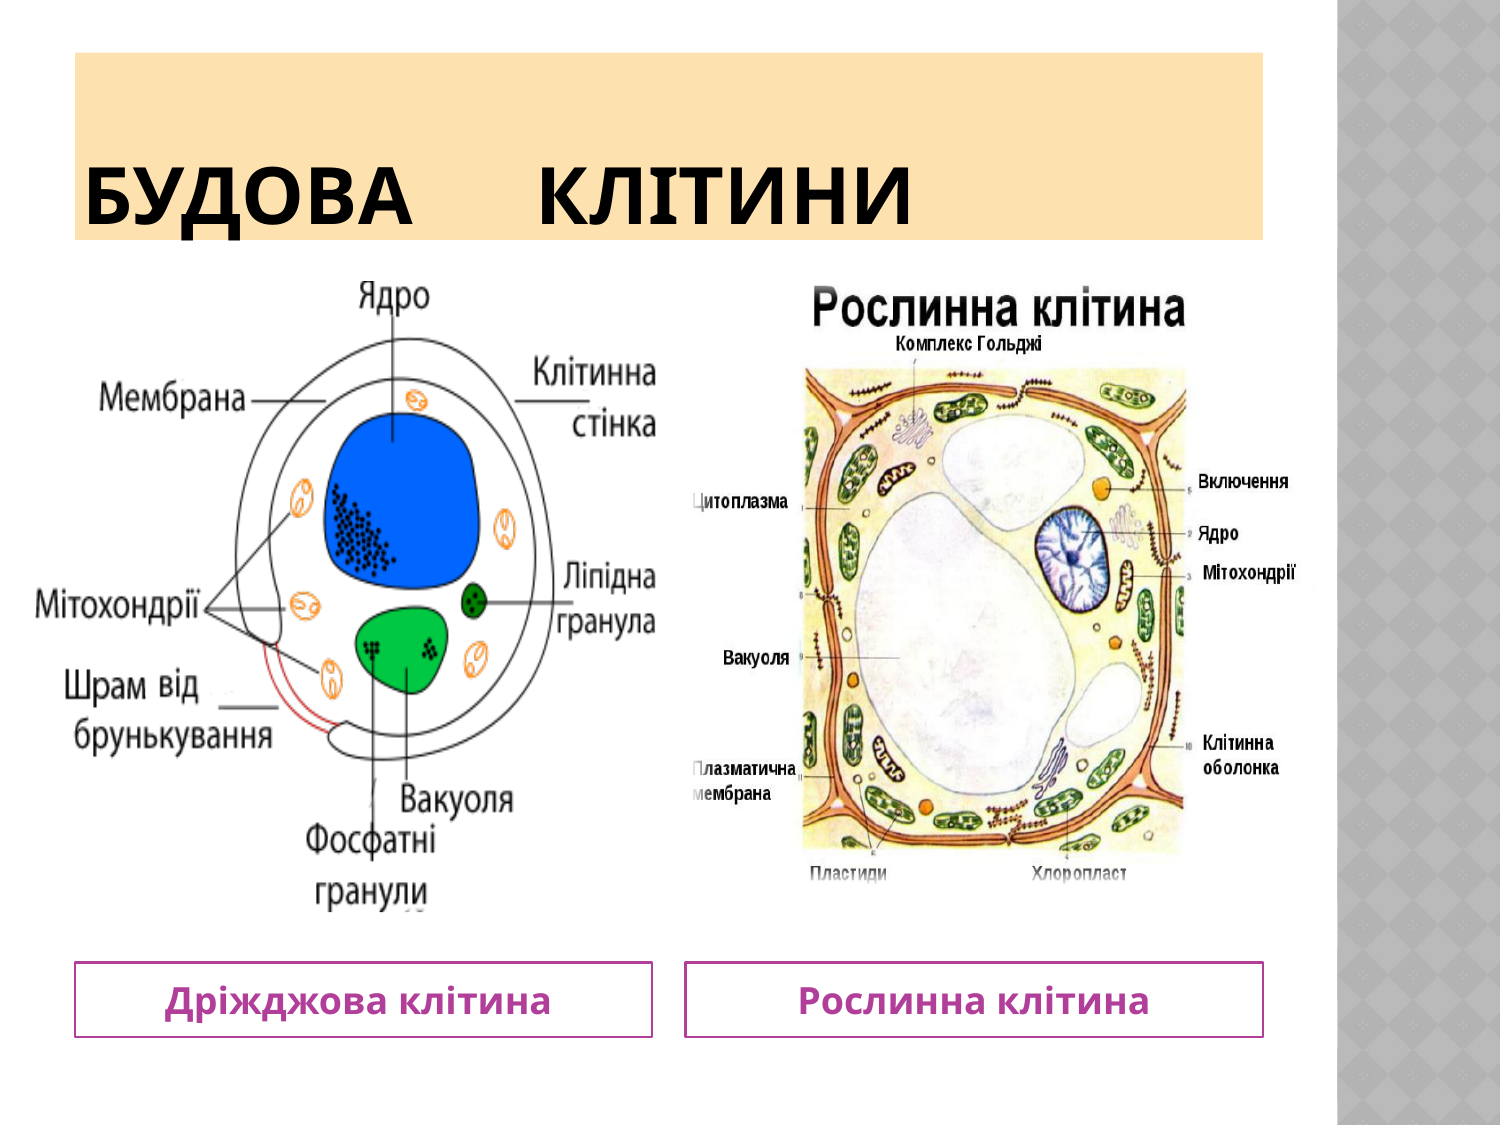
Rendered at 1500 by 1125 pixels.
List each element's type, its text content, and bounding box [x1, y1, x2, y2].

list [684, 269, 1325, 891]
title Будова клітини [75, 52, 1263, 240]
list Дріжджова клітина [74, 961, 653, 1038]
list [34, 280, 657, 913]
list Рослинна клітина [684, 961, 1264, 1038]
